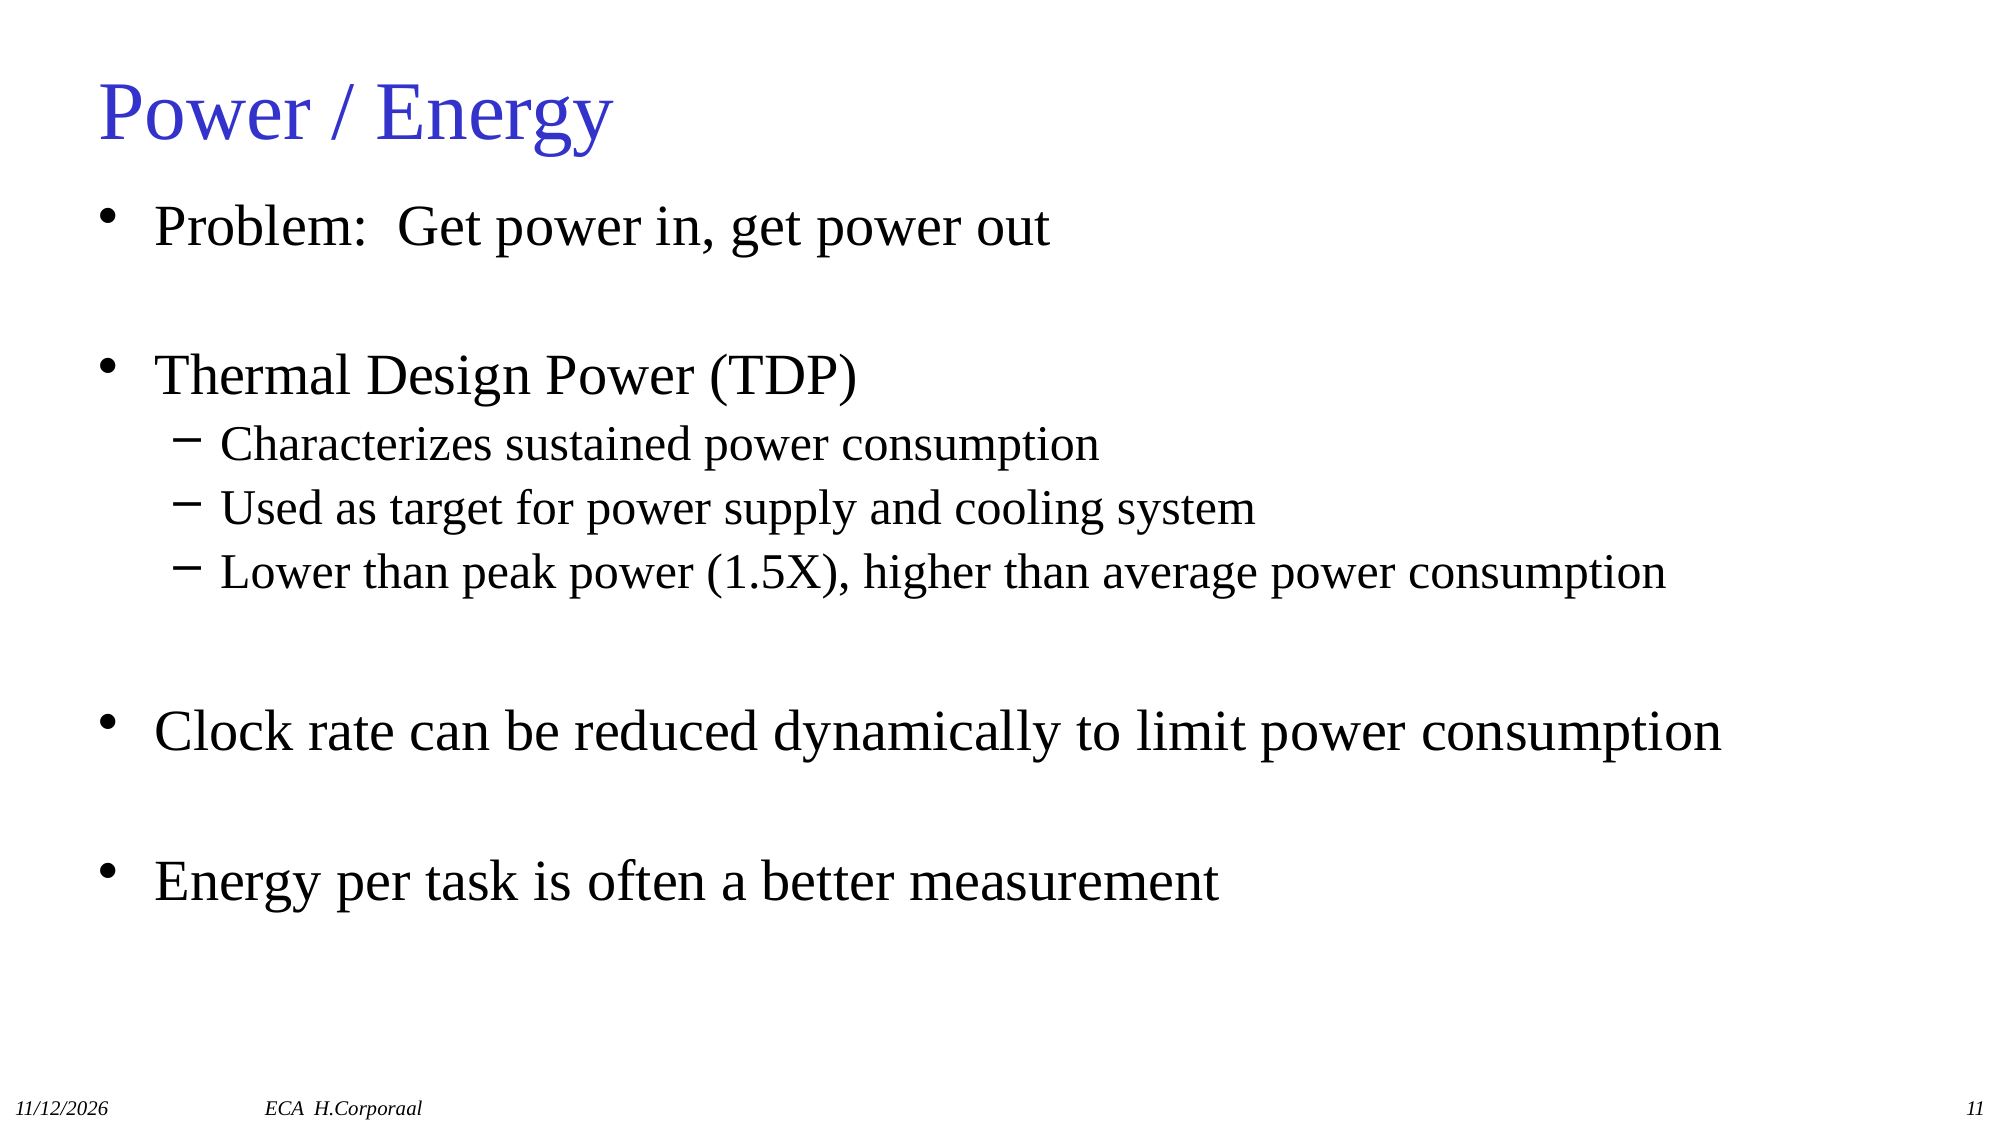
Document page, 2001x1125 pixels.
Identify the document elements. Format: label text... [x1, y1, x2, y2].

title Power / Energy [83, 49, 1951, 163]
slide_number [0, 1087, 249, 1125]
list Problem: Get power in, get power out Thermal Design Power (TDP) Characterizes sustained power consumption Used as target for power supply and cooling system Lower than peak power (1.5X), higher than average power consumption Clock rate can be reduced dynamically to limit power consumption Energy per task is often a better measurement [83, 187, 1951, 1063]
footer ECA H.Corporaal [249, 1087, 884, 1125]
slide_number 11 [1583, 1087, 2000, 1125]
